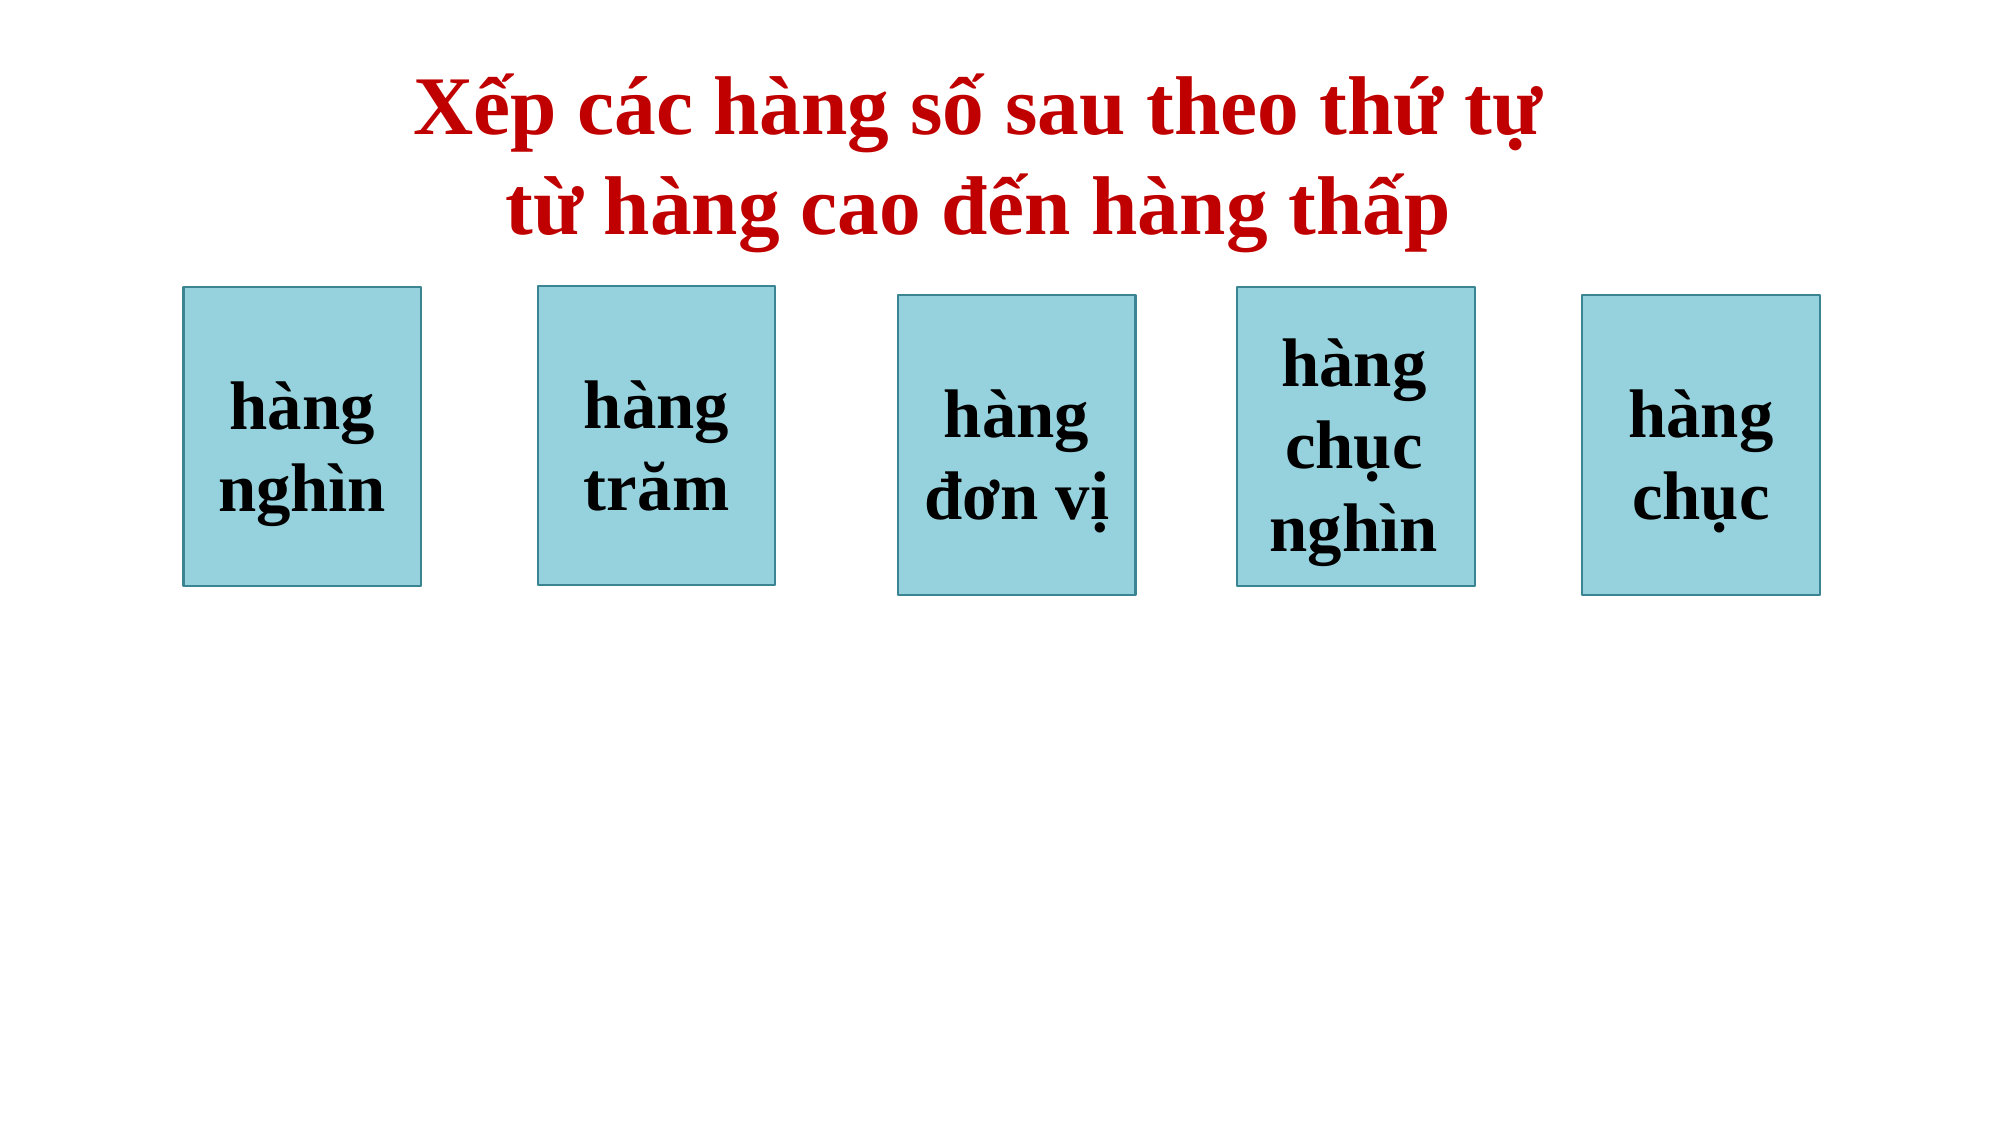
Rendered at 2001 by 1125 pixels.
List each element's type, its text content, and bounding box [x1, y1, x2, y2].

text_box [174, 286, 430, 587]
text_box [1573, 294, 1829, 595]
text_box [529, 285, 784, 586]
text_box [1226, 286, 1482, 587]
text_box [889, 294, 1145, 595]
text_box Xếp các hàng số sau theo thứ tự từ hàng cao đến hàng thấp [364, 41, 1592, 261]
